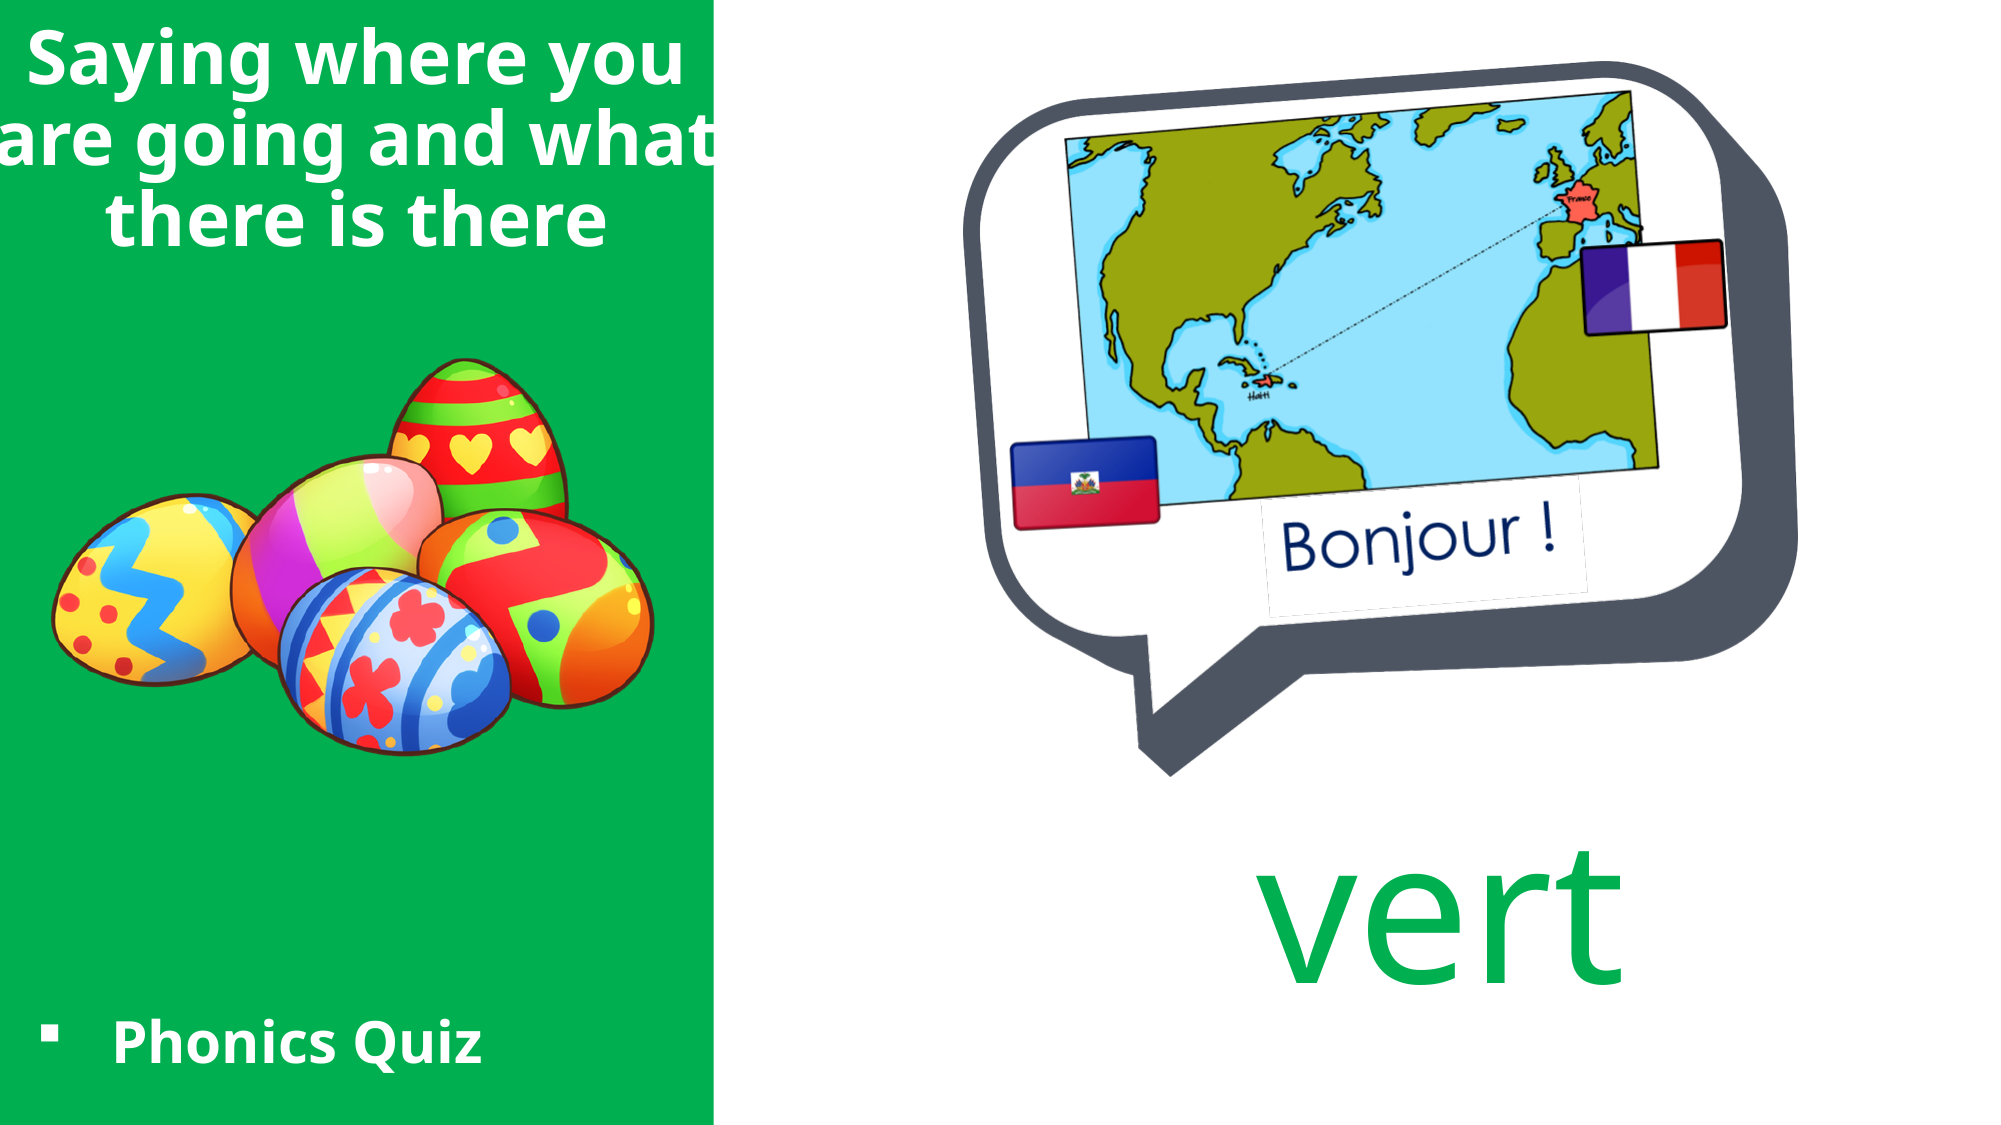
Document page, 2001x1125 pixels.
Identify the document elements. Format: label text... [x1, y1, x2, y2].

text_box Phonics Quiz [21, 998, 772, 1125]
text_box vert [977, 776, 1904, 1032]
picture [29, 329, 685, 777]
title Saying where you are going and what there is there [0, 0, 721, 308]
text_box [0, 308, 714, 1125]
picture [962, 61, 1798, 777]
